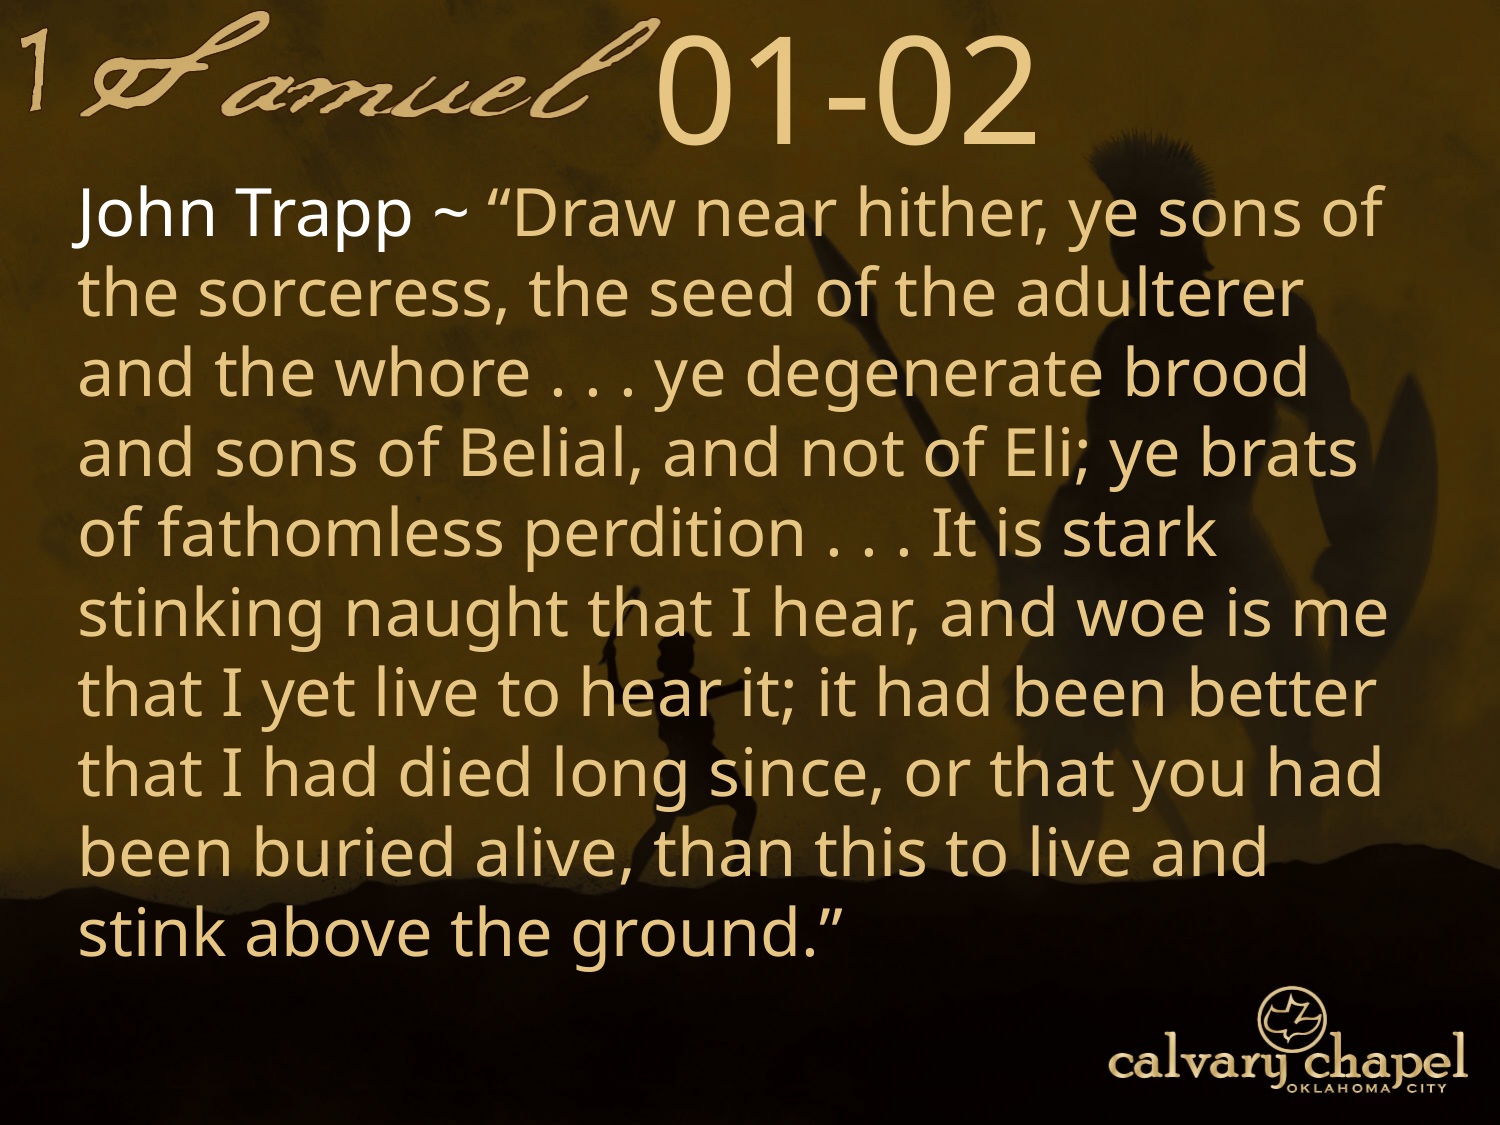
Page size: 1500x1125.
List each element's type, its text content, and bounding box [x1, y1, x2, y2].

text_box John Trapp ~ “Draw near hither, ye sons of the sorceress, the seed of the adulterer and the whore . . . ye degenerate brood and sons of Belial, and not of Eli; ye brats of fathomless perdition . . . It is stark stinking naught that I hear, and woe is me that I yet live to hear it; it had been better that I had died long since, or that you had been buried alive, than this to live and stink above the ground.” [62, 162, 1438, 977]
picture [0, 0, 1500, 1125]
text_box 01-02 [637, 0, 1450, 183]
